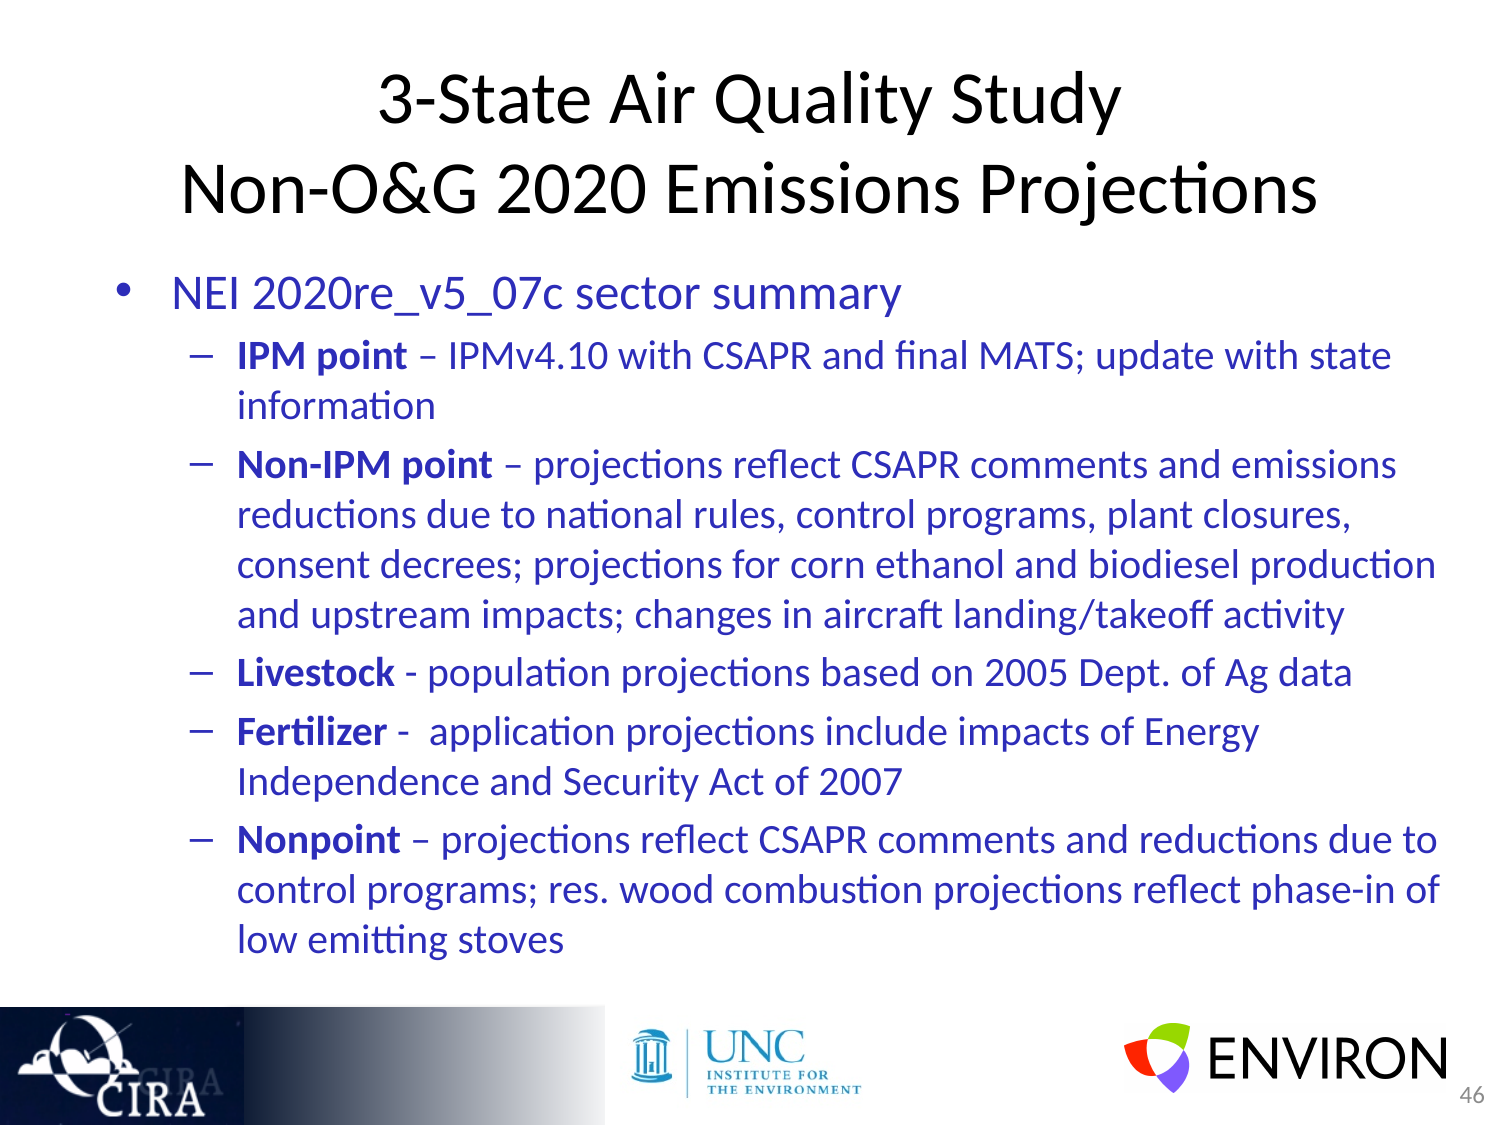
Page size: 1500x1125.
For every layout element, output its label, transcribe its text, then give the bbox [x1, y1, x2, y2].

picture [1124, 1023, 1446, 1093]
title 3-State Air Quality Study Non-O&G 2020 Emissions Projections [75, 45, 1425, 233]
picture [0, 1007, 244, 1125]
picture [605, 999, 887, 1125]
list NEI 2020re_v5_07c sector summary IPM point – IPMv4.10 with CSAPR and final MATS; update with state information Non-IPM point – projections reflect CSAPR comments and emissions reductions due to national rules, control programs, plant closures, consent decrees; projections for corn ethanol and biodiesel production and upstream impacts; changes in aircraft landing/takeoff activity Livestock - population projections based on 2005 Dept. of Ag data Fertilizer - application projections include impacts of Energy Independence and Security Act of 2007 Nonpoint – projections reflect CSAPR comments and reductions due to control programs; res. wood combustion projections reflect phase-in of low emitting stoves [99, 252, 1471, 988]
